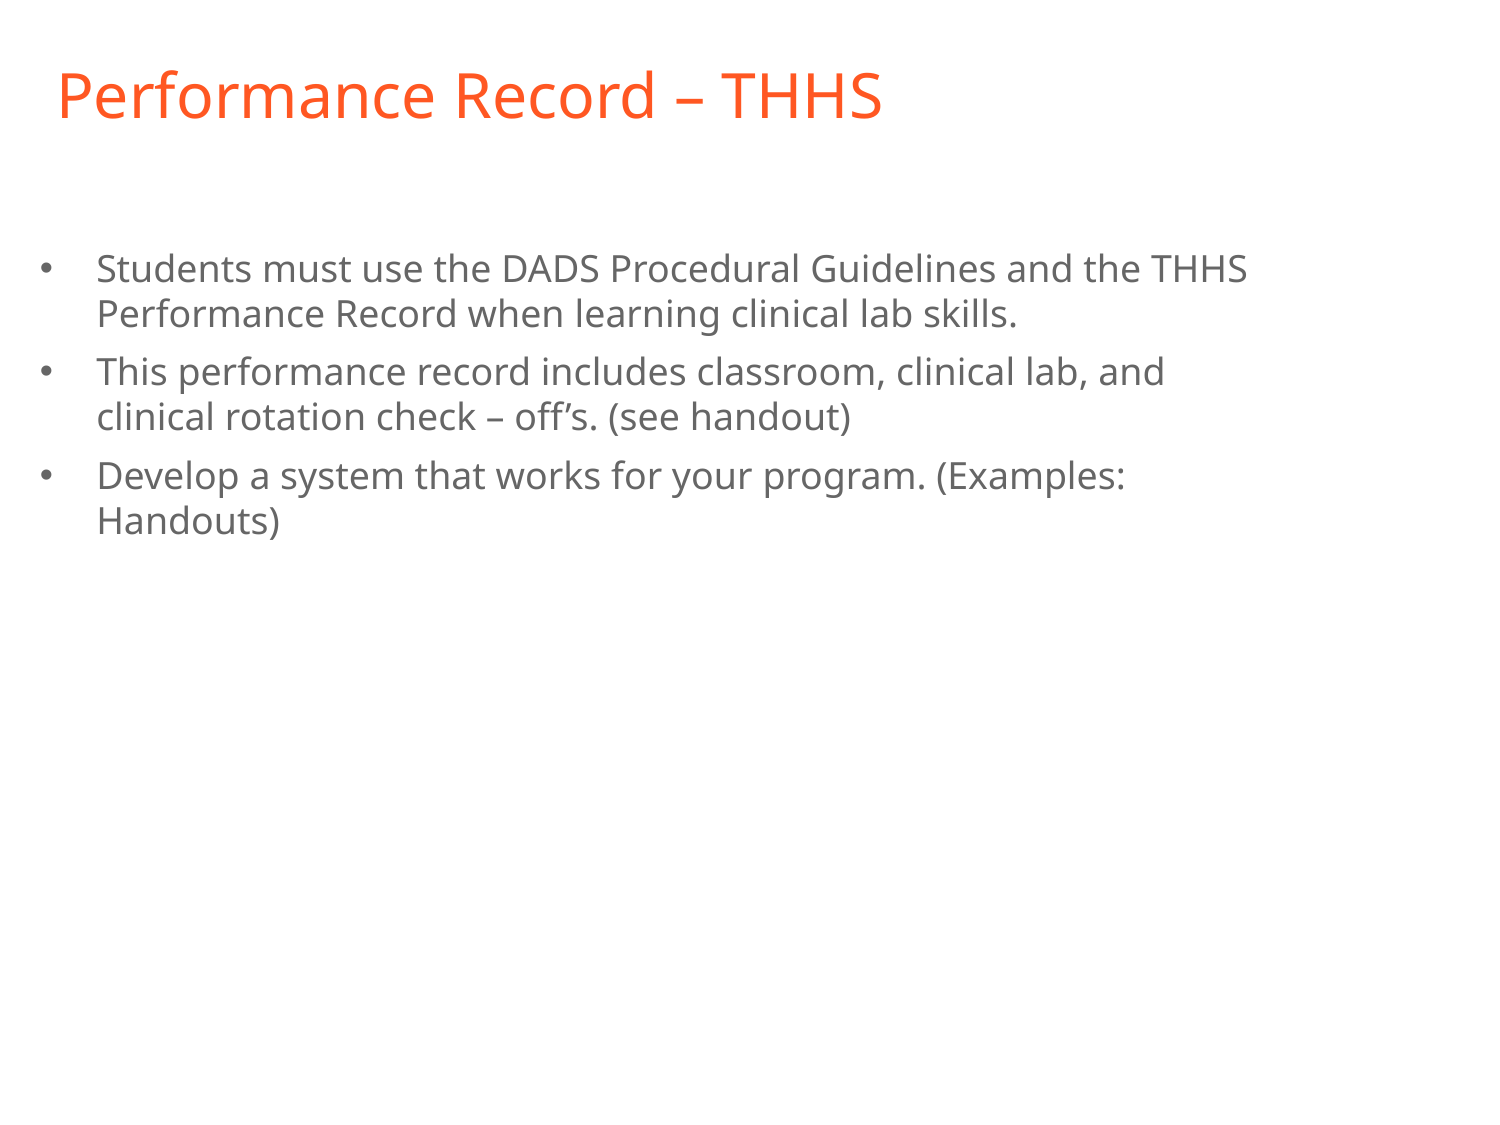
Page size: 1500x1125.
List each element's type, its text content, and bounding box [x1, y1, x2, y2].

list Students must use the DADS Procedural Guidelines and the THHS Performance Record when learning clinical lab skills. This performance record includes classroom, clinical lab, and clinical rotation check – off’s. (see handout) Develop a system that works for your program. (Examples: Handouts) [24, 237, 1288, 1013]
title Performance Record – THHS [24, 24, 1250, 163]
